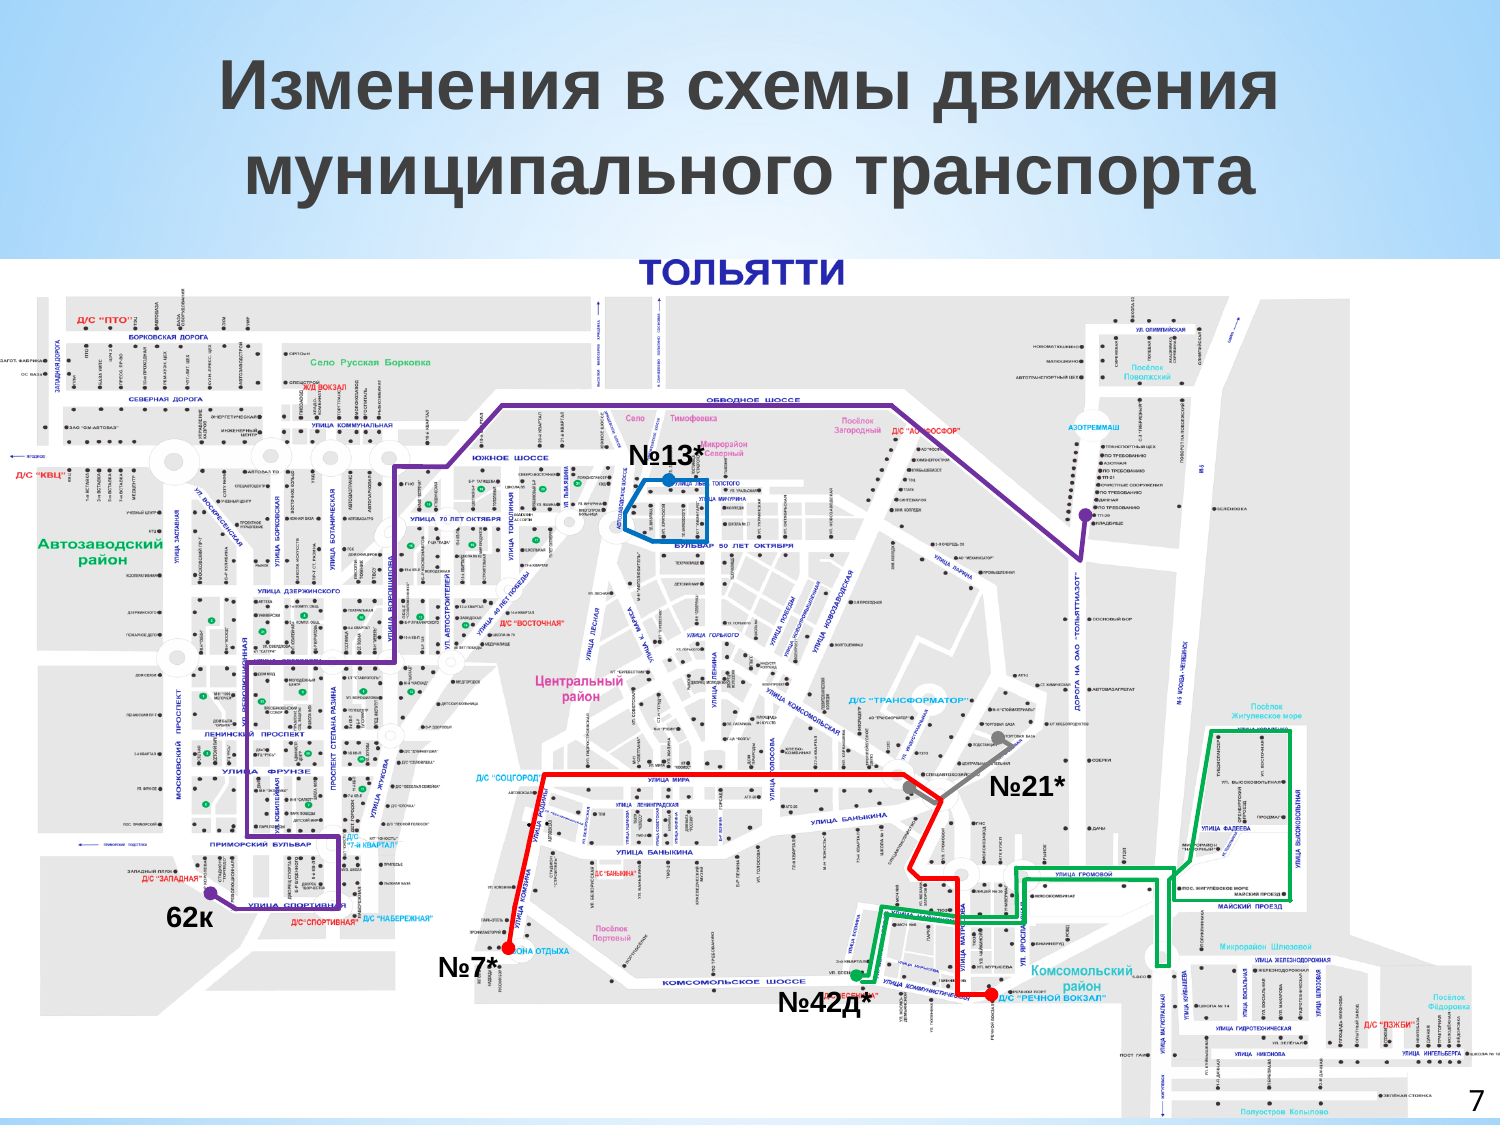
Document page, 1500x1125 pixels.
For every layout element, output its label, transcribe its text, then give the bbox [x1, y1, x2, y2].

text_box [1169, 860, 1190, 880]
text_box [447, 405, 503, 467]
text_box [909, 801, 942, 868]
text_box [624, 529, 653, 542]
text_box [883, 906, 952, 917]
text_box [903, 774, 942, 801]
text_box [1080, 514, 1086, 559]
text_box Изменения в схемы движения муниципального транспорта [0, 30, 1500, 208]
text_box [883, 932, 888, 983]
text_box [210, 893, 237, 910]
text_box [934, 746, 1013, 804]
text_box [909, 868, 920, 879]
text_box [624, 479, 645, 514]
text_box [1189, 730, 1212, 862]
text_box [891, 405, 1081, 561]
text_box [508, 906, 515, 949]
picture [0, 259, 1500, 1118]
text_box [868, 906, 882, 976]
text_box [514, 845, 529, 908]
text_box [528, 774, 545, 845]
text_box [997, 737, 1013, 744]
